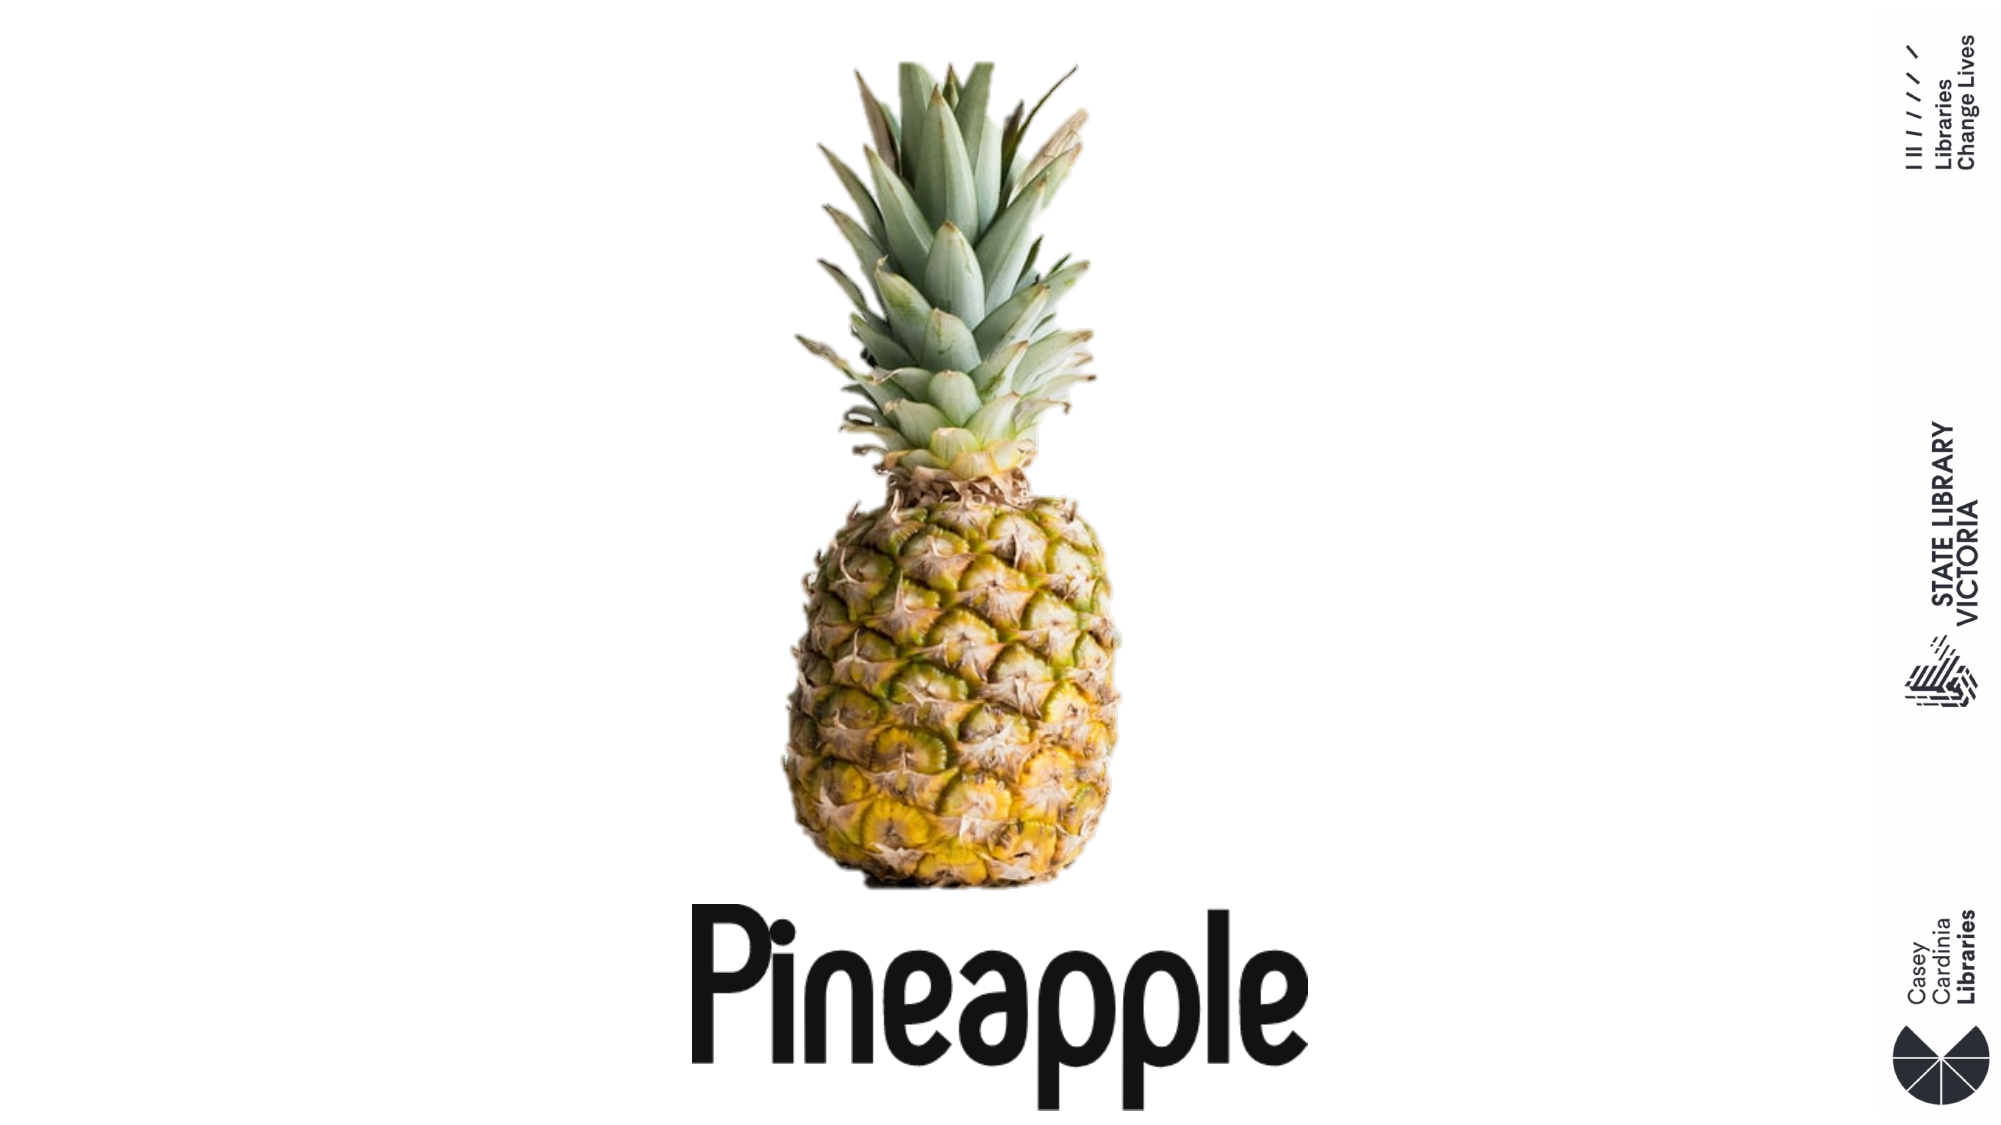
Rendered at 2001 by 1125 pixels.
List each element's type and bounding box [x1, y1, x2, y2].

picture [1386, 12, 2000, 1114]
picture [692, 41, 1308, 1111]
